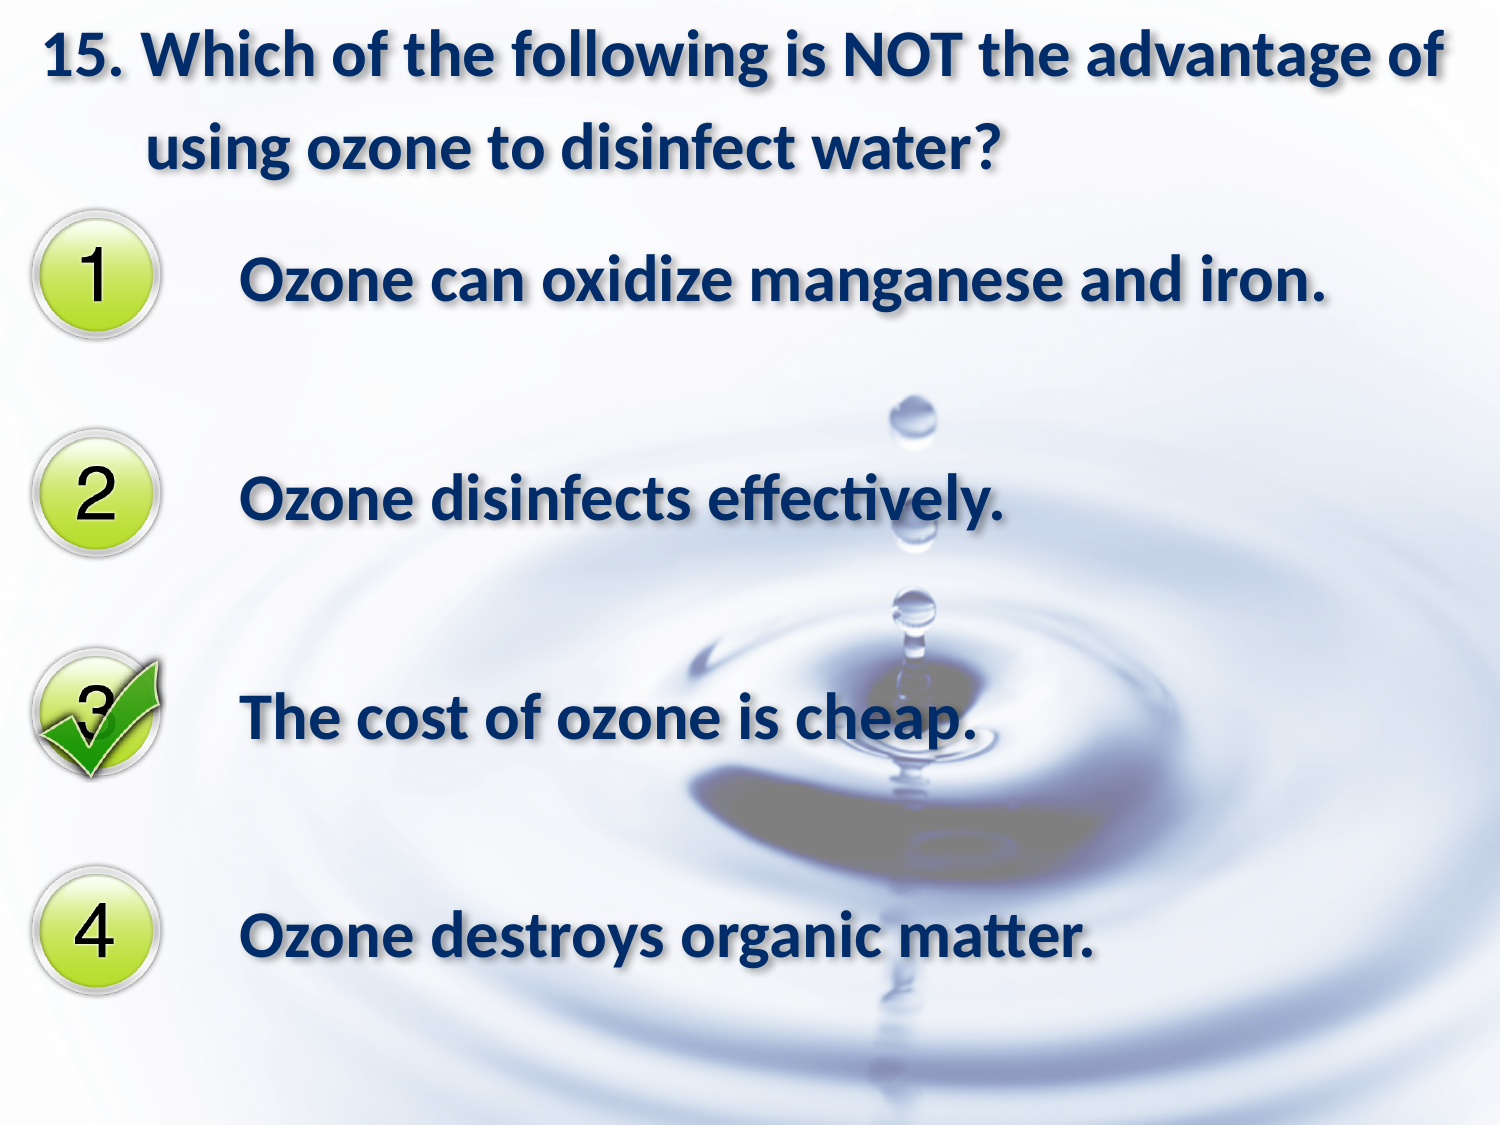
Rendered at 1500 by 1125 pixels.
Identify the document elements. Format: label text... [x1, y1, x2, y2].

list Ozone disinfects effectively. [225, 394, 1437, 594]
list The cost of ozone is cheap. [225, 612, 1437, 813]
picture [25, 423, 167, 564]
picture [25, 204, 167, 346]
picture [25, 641, 167, 783]
picture [25, 860, 167, 1002]
list Ozone destroys organic matter. [225, 831, 1437, 1031]
list 15. Which of the following is NOT the advantage of using ozone to disinfect water? [25, 19, 1475, 173]
list Ozone can oxidize manganese and iron. [225, 175, 1437, 375]
